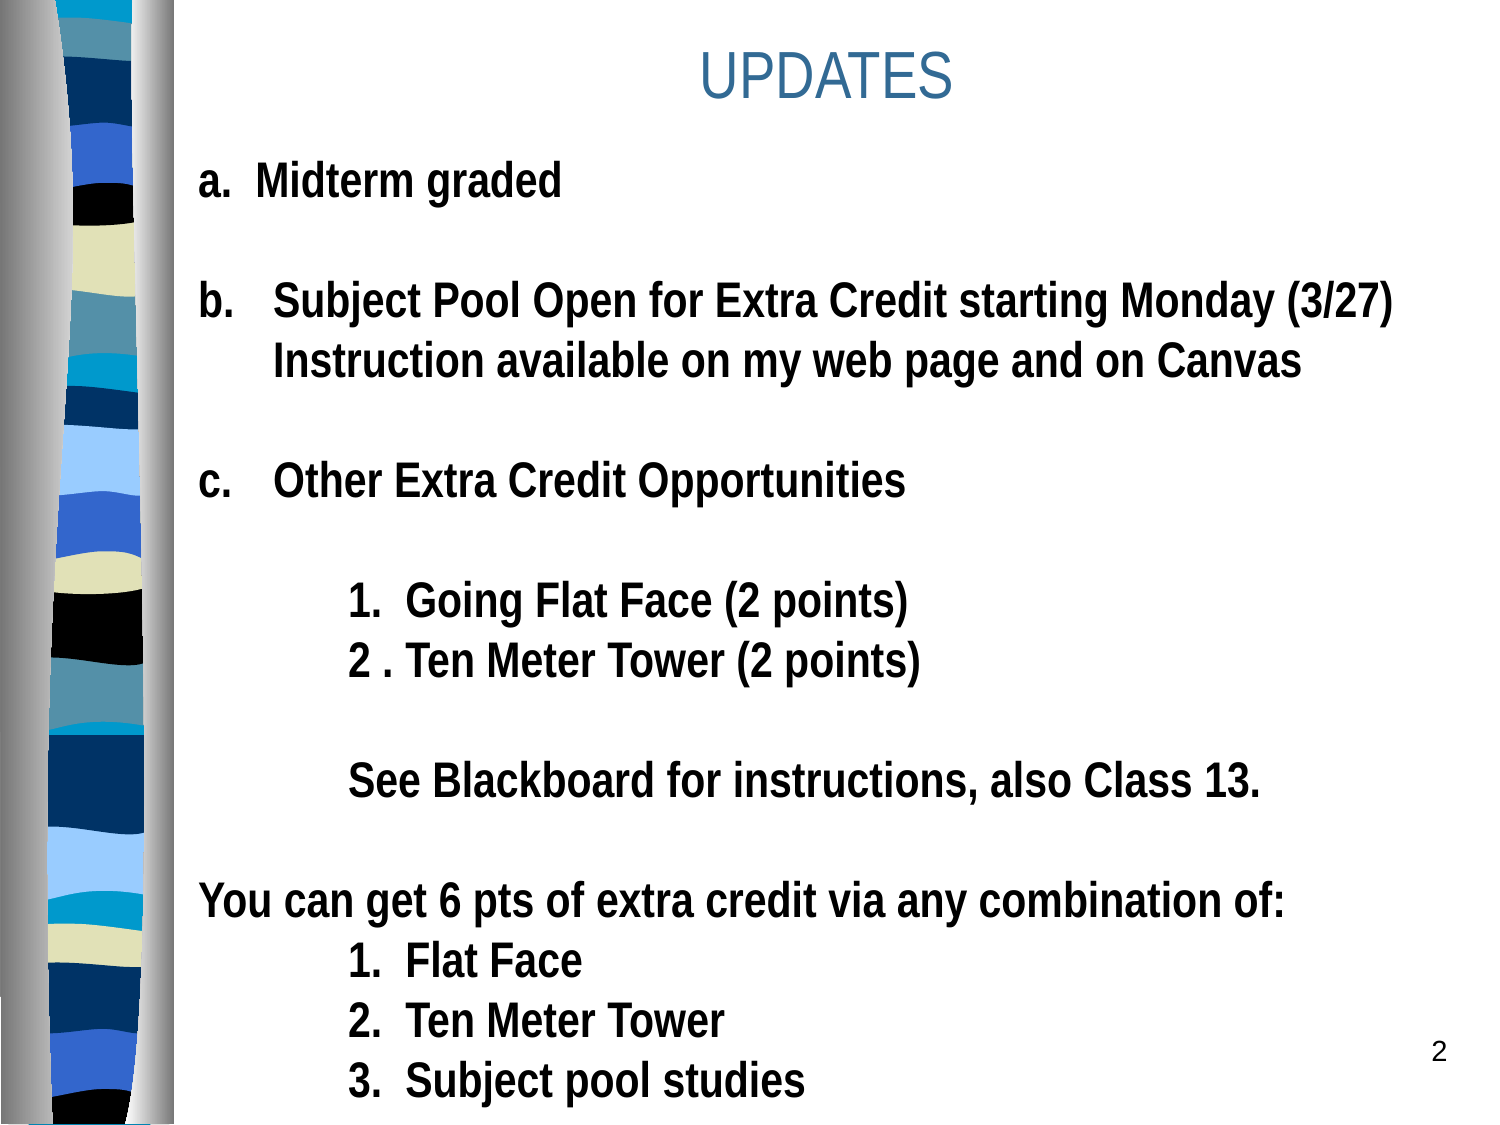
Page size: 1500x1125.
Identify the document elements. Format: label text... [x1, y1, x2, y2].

text_box a. Midterm graded Subject Pool Open for Extra Credit starting Monday (3/27) Instruction available on my web page and on Canvas Other Extra Credit Opportunities 1. Going Flat Face (2 points) 2 . Ten Meter Tower (2 points) See Blackboard for instructions, also Class 13. You can get 6 pts of extra credit via any combination of: 1. Flat Face 2. Ten Meter Tower 3. Subject pool studies [183, 140, 1463, 1116]
slide_number 2 [1149, 1025, 1463, 1100]
text_box UPDATES [202, 24, 1453, 120]
